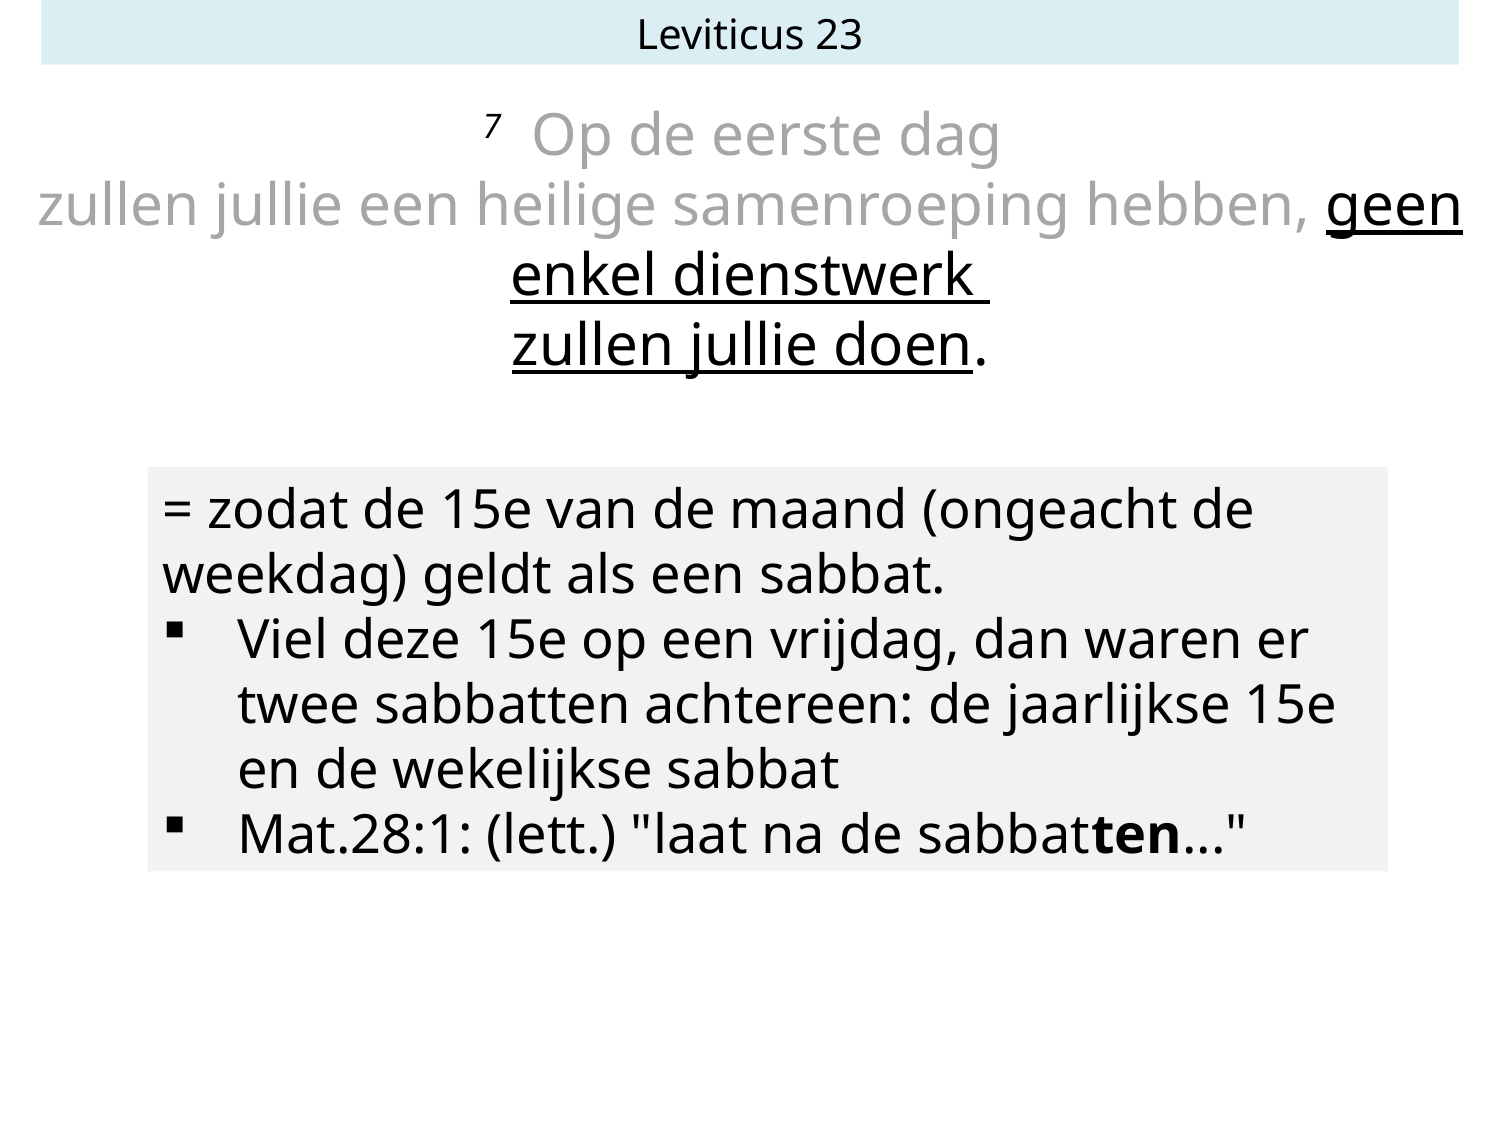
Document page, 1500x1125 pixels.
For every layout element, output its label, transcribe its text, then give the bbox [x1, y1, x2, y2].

text_box Leviticus 23 [41, 0, 1459, 65]
text_box = zodat de 15e van de maand (ongeacht de weekdag) geldt als een sabbat. Viel deze 15e op een vrijdag, dan waren er twee sabbatten achtereen: de jaarlijkse 15e en de wekelijkse sabbat Mat.28:1: (lett.) "laat na de sabbatten..." [147, 466, 1388, 872]
text_box 7 Op de eerste dag zullen jullie een heilige samenroeping hebben, geen enkel dienstwerk zullen jullie doen. [0, 89, 1500, 385]
